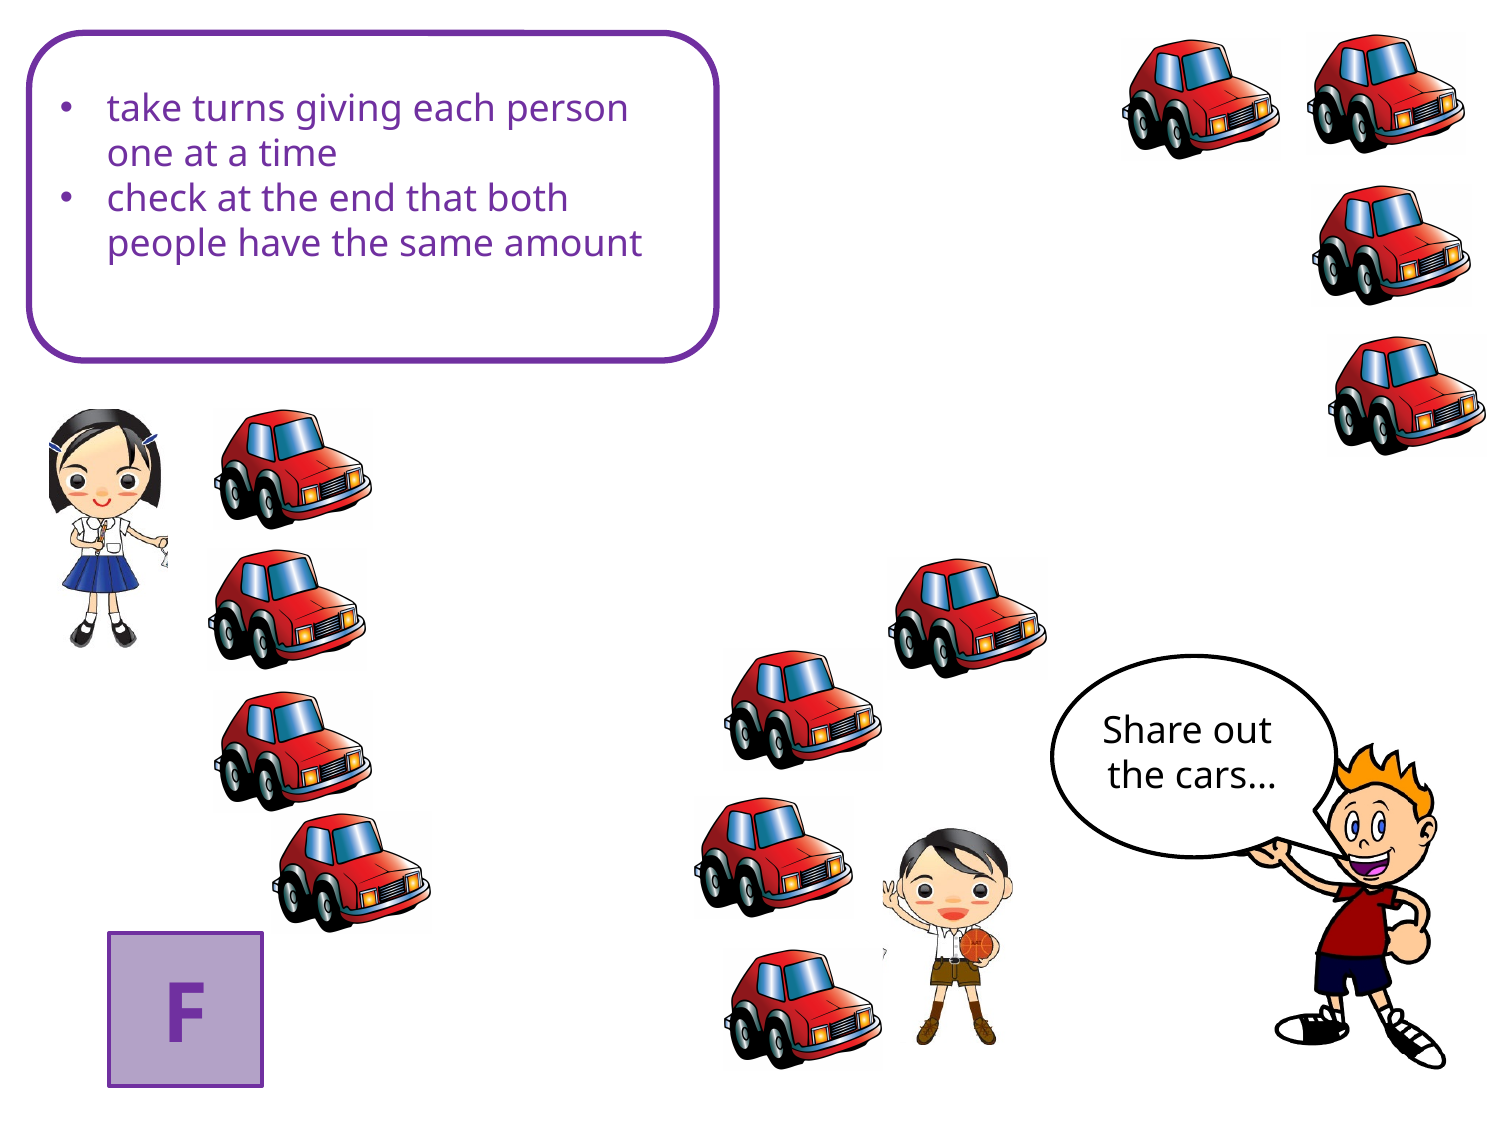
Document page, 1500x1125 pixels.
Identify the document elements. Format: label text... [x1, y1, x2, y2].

text_box [1050, 653, 1315, 860]
picture [887, 557, 1048, 680]
picture [212, 690, 432, 934]
text_box Share out the cars… [1087, 698, 1298, 804]
picture [1326, 334, 1487, 457]
picture [1311, 183, 1472, 307]
text_box F [107, 931, 264, 1088]
picture [1120, 37, 1281, 161]
text_box take turns giving each person one at a time check at the end that both people have the same amount [26, 30, 719, 363]
picture [723, 820, 1013, 1071]
picture [48, 408, 169, 652]
picture [212, 407, 373, 531]
picture [693, 796, 854, 919]
picture [1306, 32, 1467, 156]
picture [1201, 701, 1472, 1107]
picture [723, 648, 884, 771]
picture [207, 548, 368, 671]
